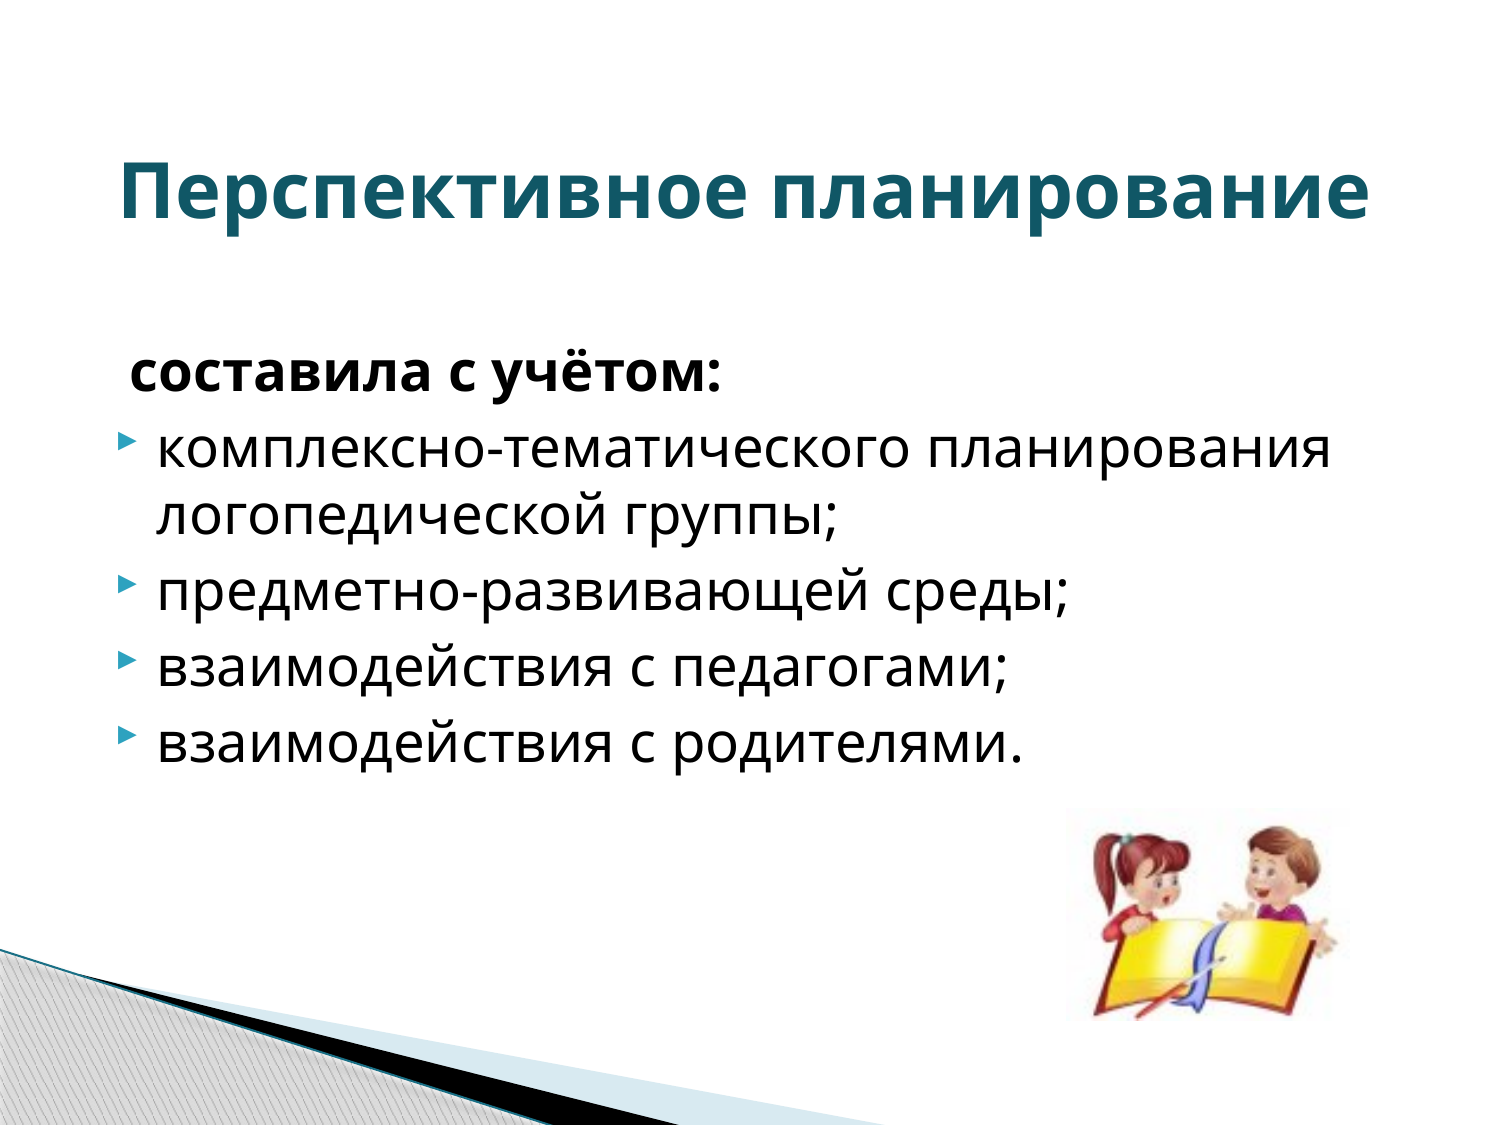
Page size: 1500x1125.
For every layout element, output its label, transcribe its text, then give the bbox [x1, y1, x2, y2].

picture [1066, 808, 1351, 1022]
list составила с учётом: комплексно-тематического планирования логопедической группы; предметно-развивающей среды; взаимодействия с педагогами; взаимодействия с родителями. [82, 328, 1432, 1071]
title Перспективное планирование [70, 93, 1421, 282]
